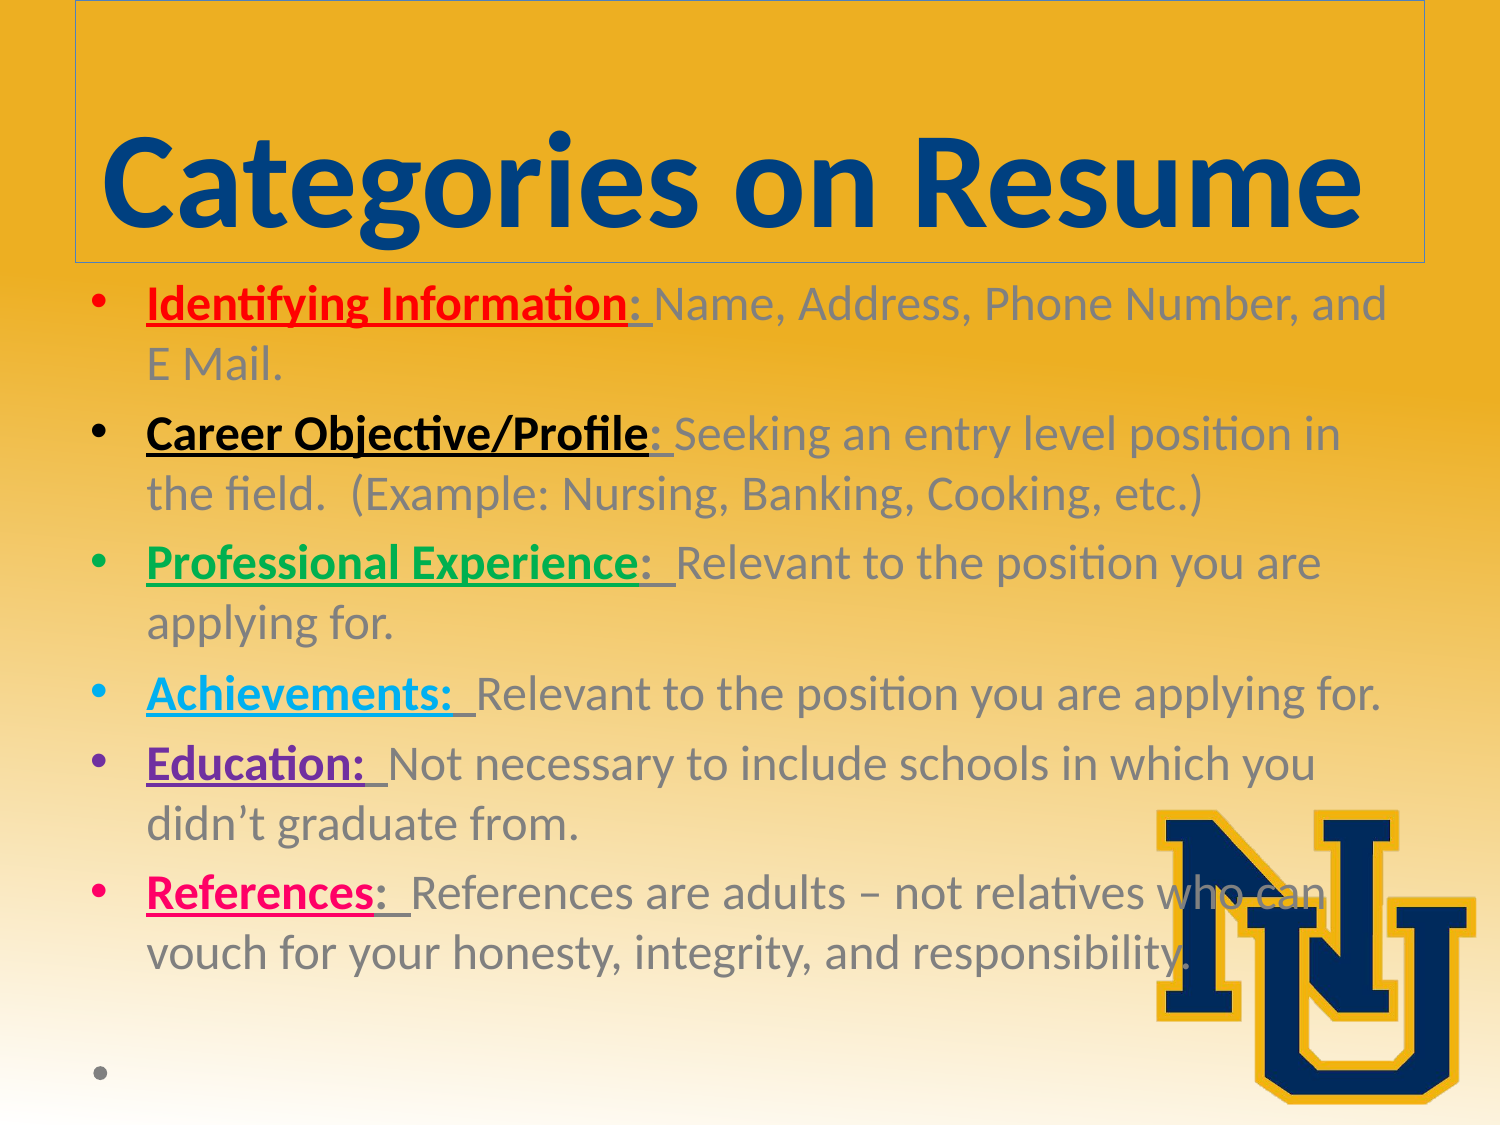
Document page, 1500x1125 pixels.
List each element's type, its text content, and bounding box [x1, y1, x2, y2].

title Categories on Resume [75, 0, 1425, 262]
picture [1149, 805, 1481, 1108]
list Identifying Information: Name, Address, Phone Number, and E Mail. Career Objective/Profile: Seeking an entry level position in the field. (Example: Nursing, Banking, Cooking, etc.) Professional Experience: Relevant to the position you are applying for. Achievements: Relevant to the position you are applying for. Education: Not necessary to include schools in which you didn’t graduate from. References: References are adults – not relatives who can vouch for your honesty, integrity, and responsibility. [75, 262, 1425, 1005]
